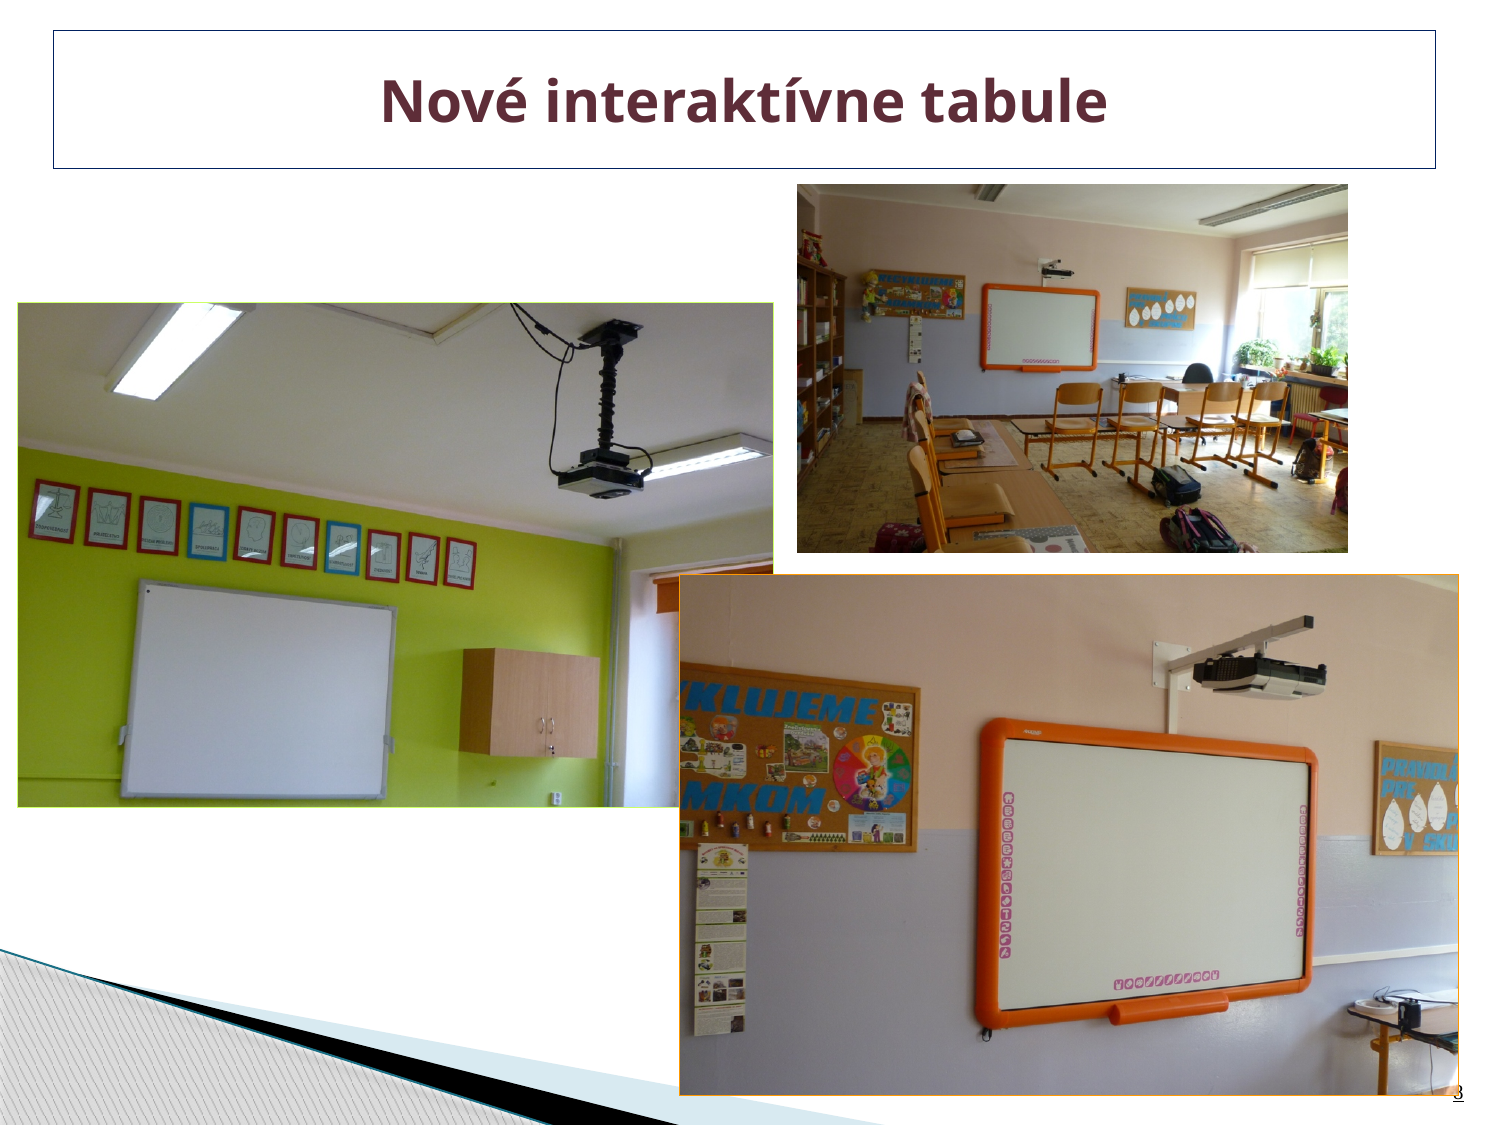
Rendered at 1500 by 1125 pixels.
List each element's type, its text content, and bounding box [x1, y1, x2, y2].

picture [17, 302, 1459, 1096]
picture [796, 184, 1349, 553]
title Nové interaktívne tabule [53, 30, 1436, 169]
slide_number 8 [1418, 1051, 1479, 1112]
